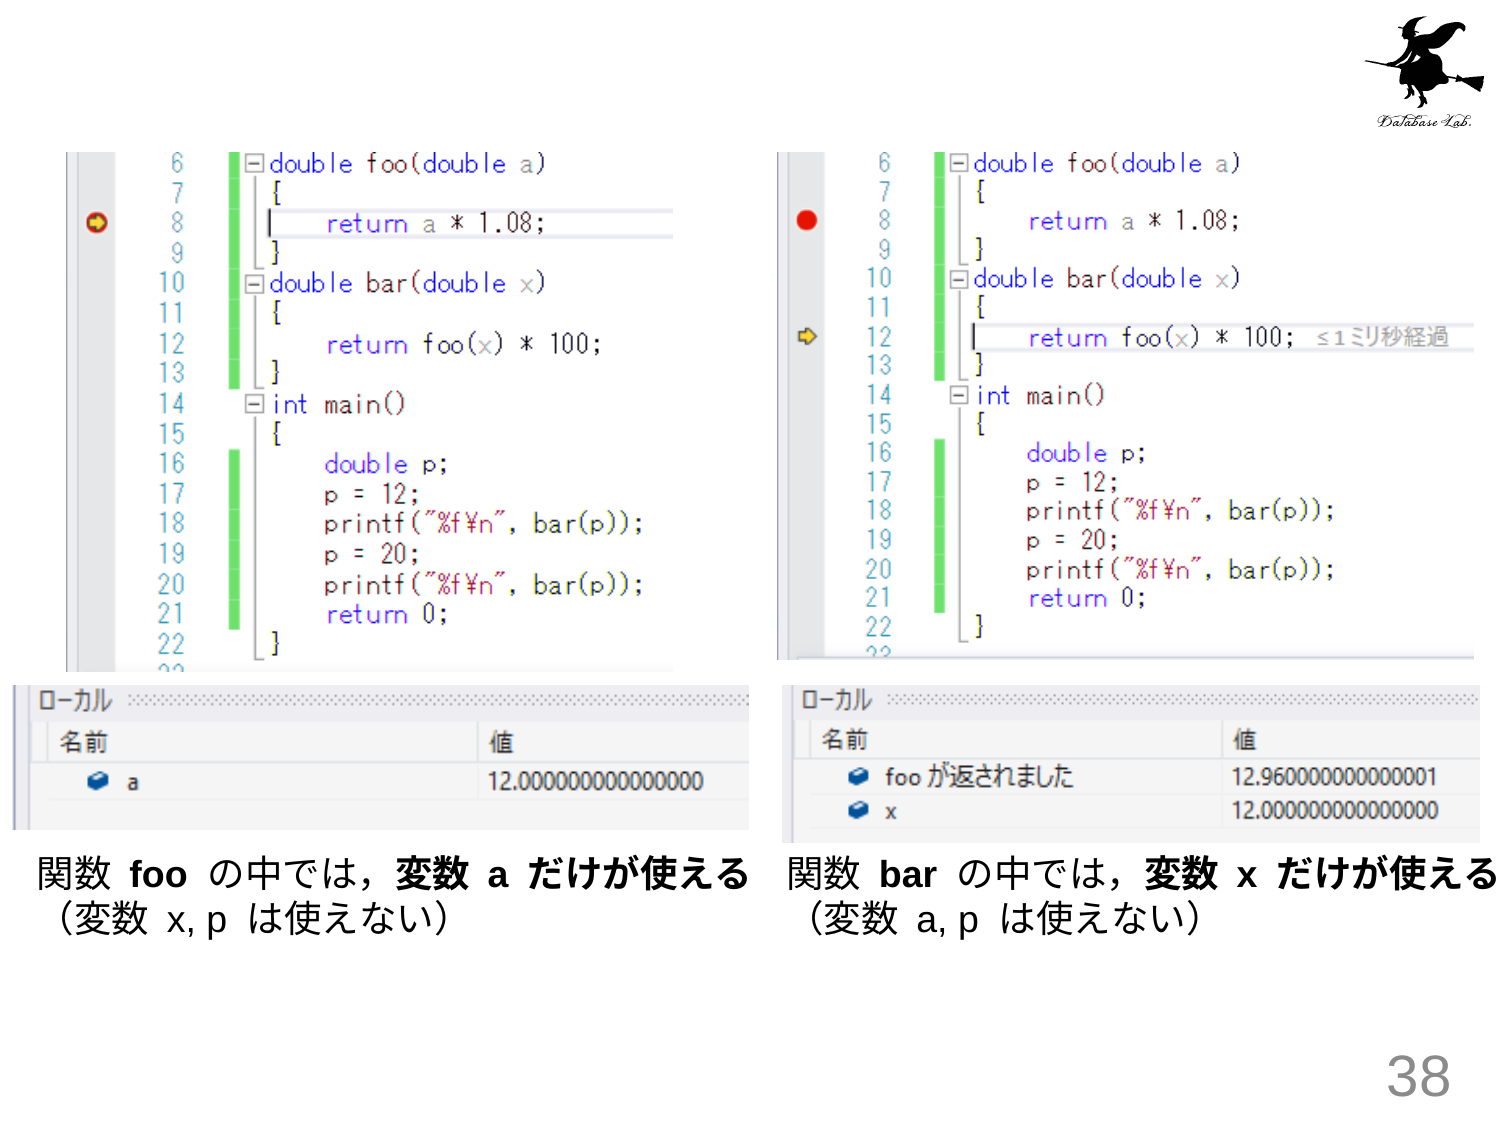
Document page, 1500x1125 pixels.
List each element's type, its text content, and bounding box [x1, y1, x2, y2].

picture [1362, 14, 1486, 130]
picture [782, 685, 1480, 843]
picture [777, 152, 1474, 660]
text_box 関数 bar の中では，変数 x だけが使える （変数 a, p は使えない） [771, 842, 1475, 949]
text_box 関数 foo の中では，変数 a だけが使える （変数 x, p は使えない） [22, 842, 726, 949]
slide_number 38 [1129, 1042, 1467, 1103]
picture [66, 152, 673, 672]
picture [12, 685, 749, 830]
